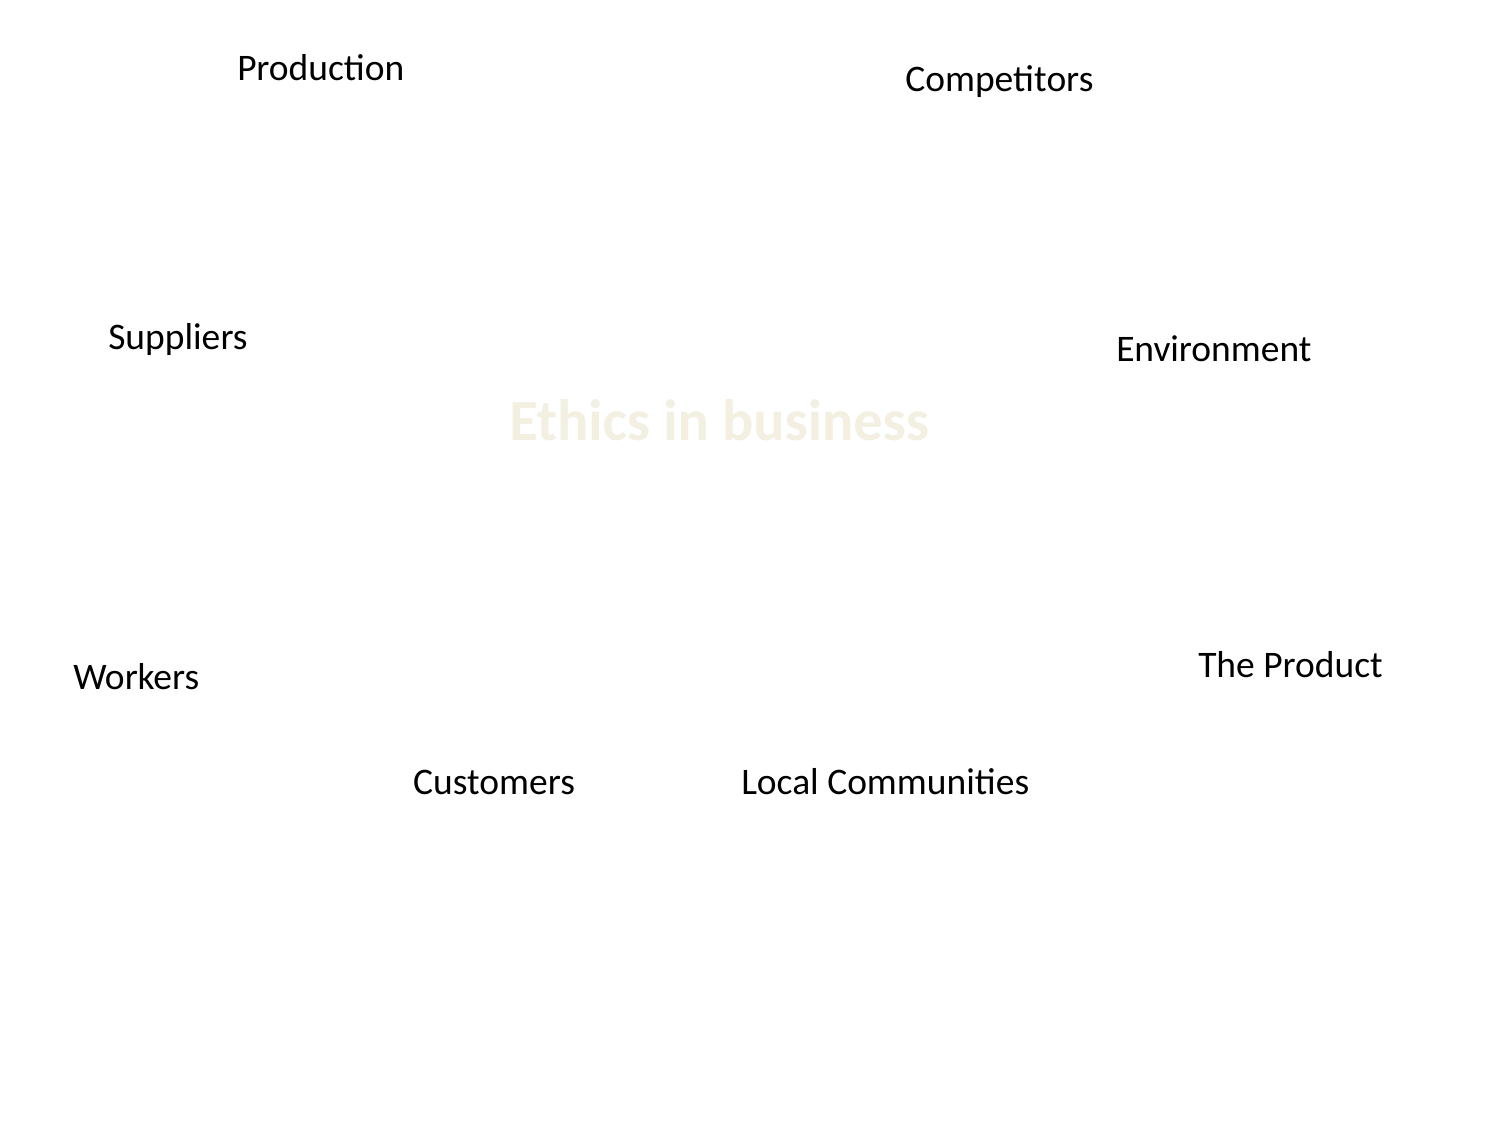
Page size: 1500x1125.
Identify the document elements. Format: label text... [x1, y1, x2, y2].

text_box Environment [1101, 316, 1360, 377]
text_box The Product [1183, 632, 1442, 693]
text_box Competitors [890, 46, 1149, 107]
text_box Production [222, 35, 481, 95]
text_box Ethics in business [494, 375, 945, 460]
text_box Workers [58, 644, 317, 705]
text_box Customers [398, 749, 657, 810]
text_box Local Communities [726, 749, 1055, 810]
text_box Suppliers [93, 304, 352, 365]
